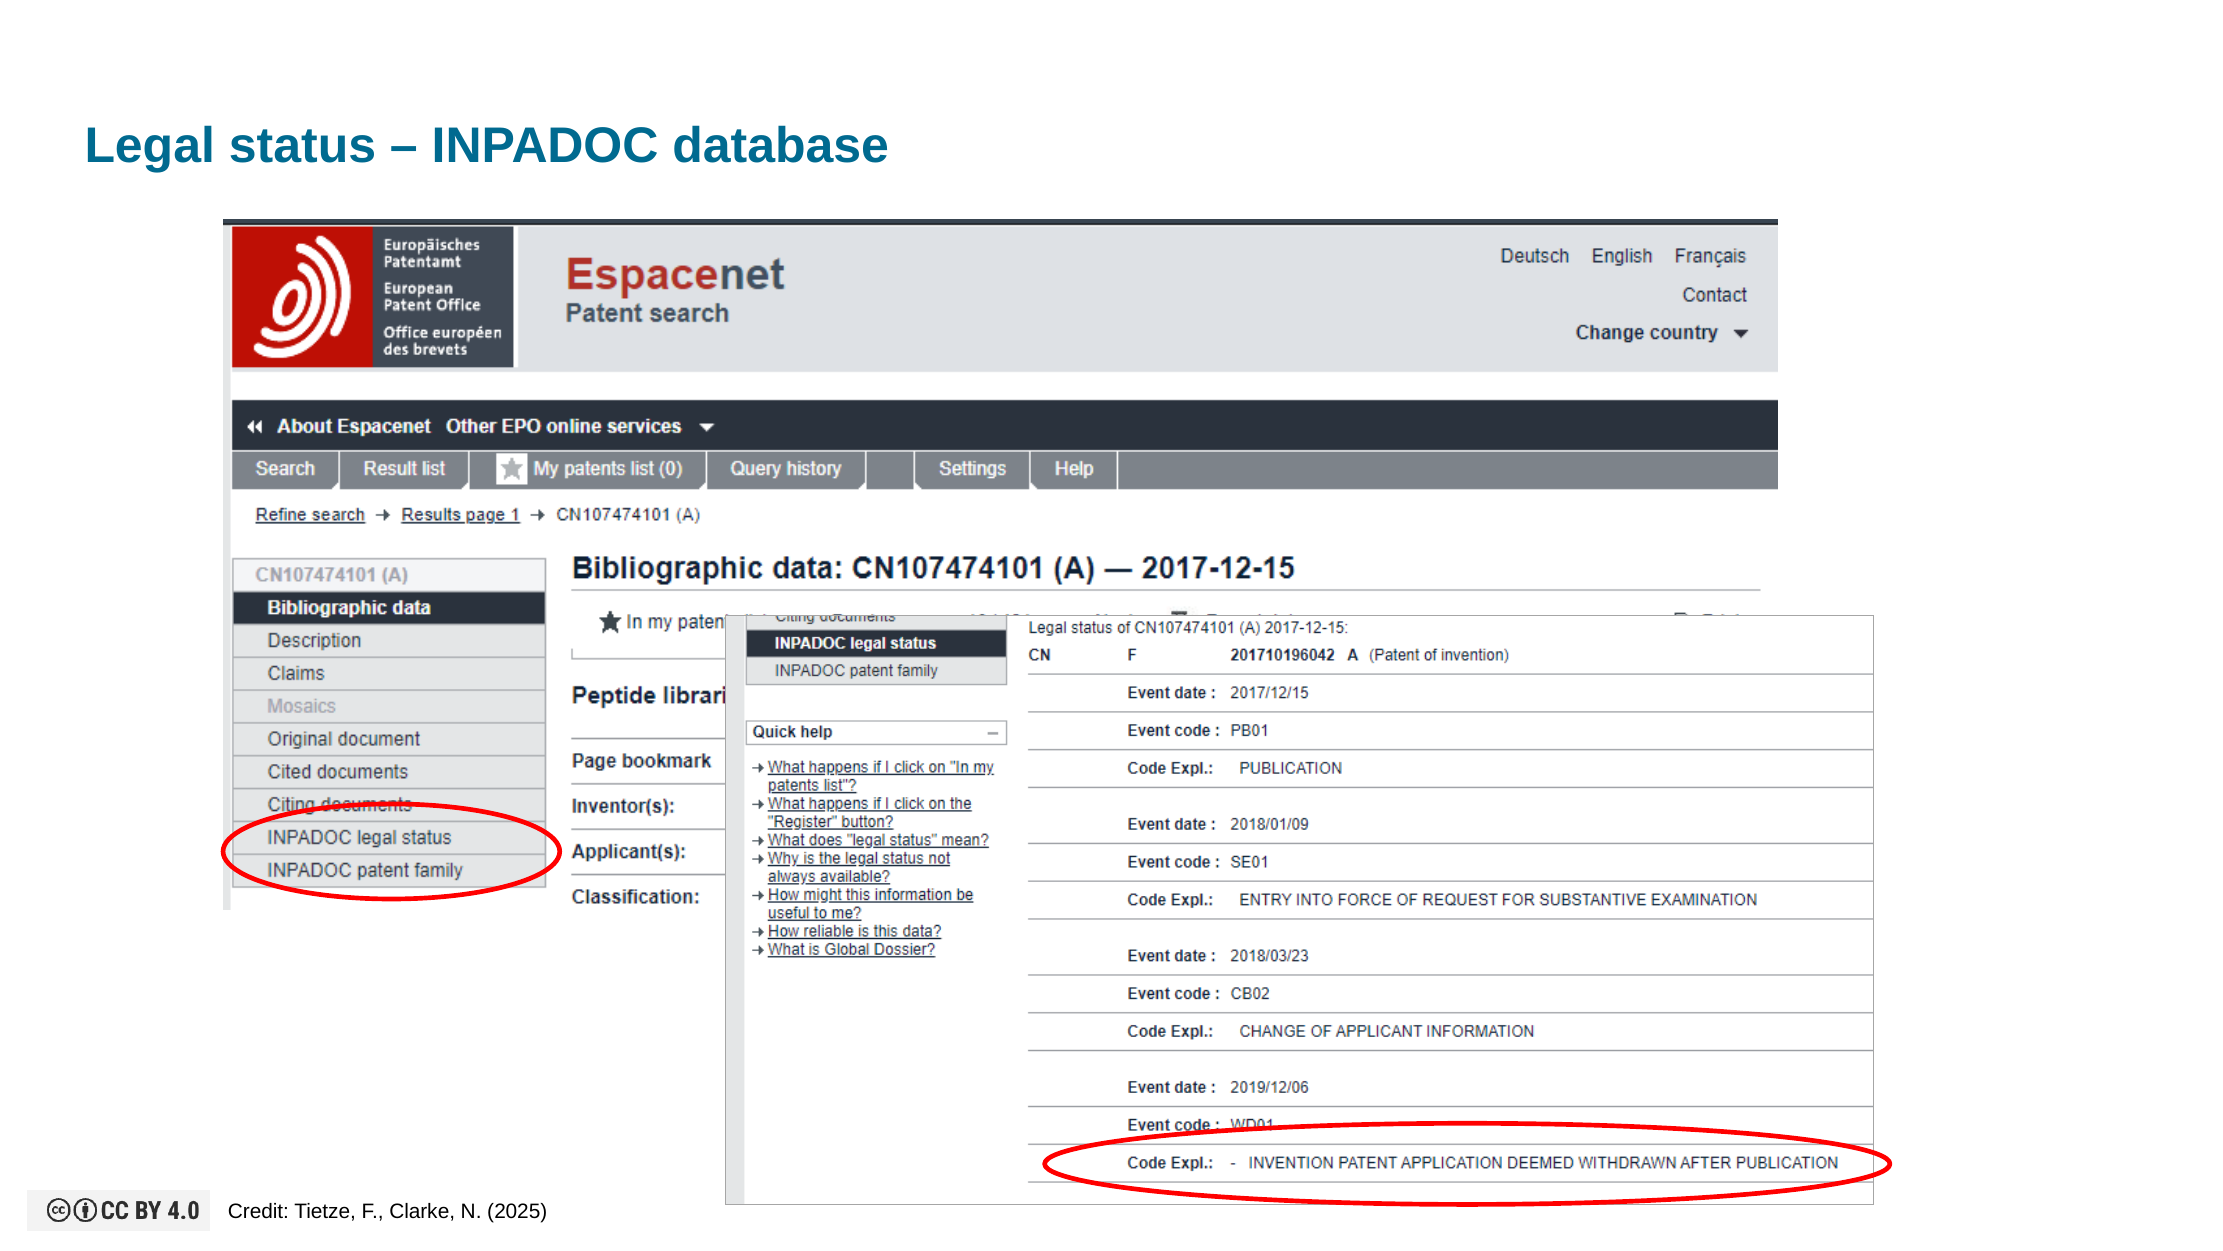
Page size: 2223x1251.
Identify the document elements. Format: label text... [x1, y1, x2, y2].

picture [222, 219, 1874, 1205]
picture [27, 1190, 210, 1231]
text_box [1878, 1154, 1890, 1174]
title Legal status – INPADOC database [84, 87, 2092, 206]
